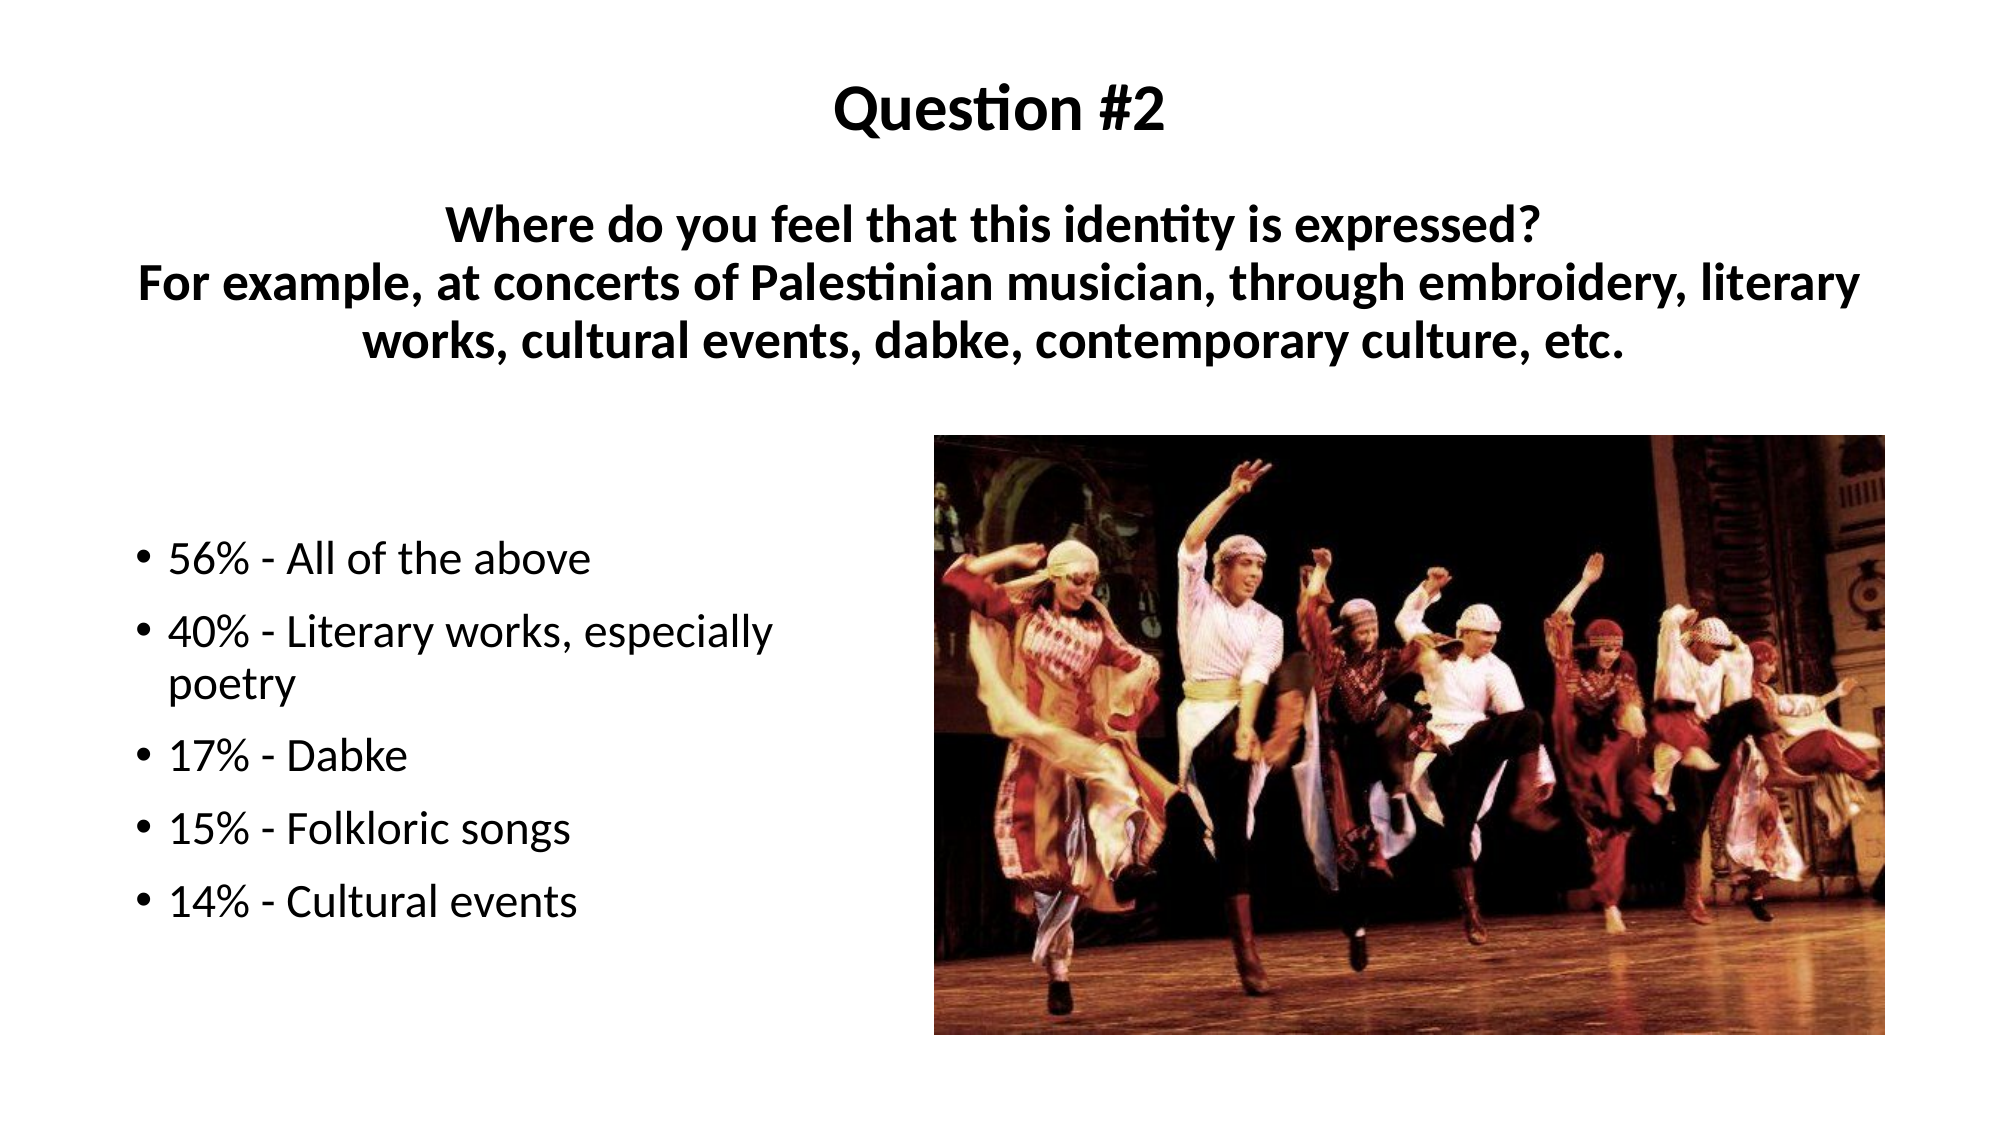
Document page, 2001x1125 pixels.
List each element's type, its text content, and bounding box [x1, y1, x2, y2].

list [933, 435, 1885, 1036]
title Question #2 [137, 56, 1863, 162]
list 56% - All of the above 40% - Literary works, especially poetry 17% - Dabke 15% - Folkloric songs 14% - Cultural events [115, 525, 922, 945]
title Where do you feel that this identity is expressed? For example, at concerts of Palestinian musician, through embroidery, literary works, cultural events, dabke, contemporary culture, etc. [115, 186, 1885, 432]
